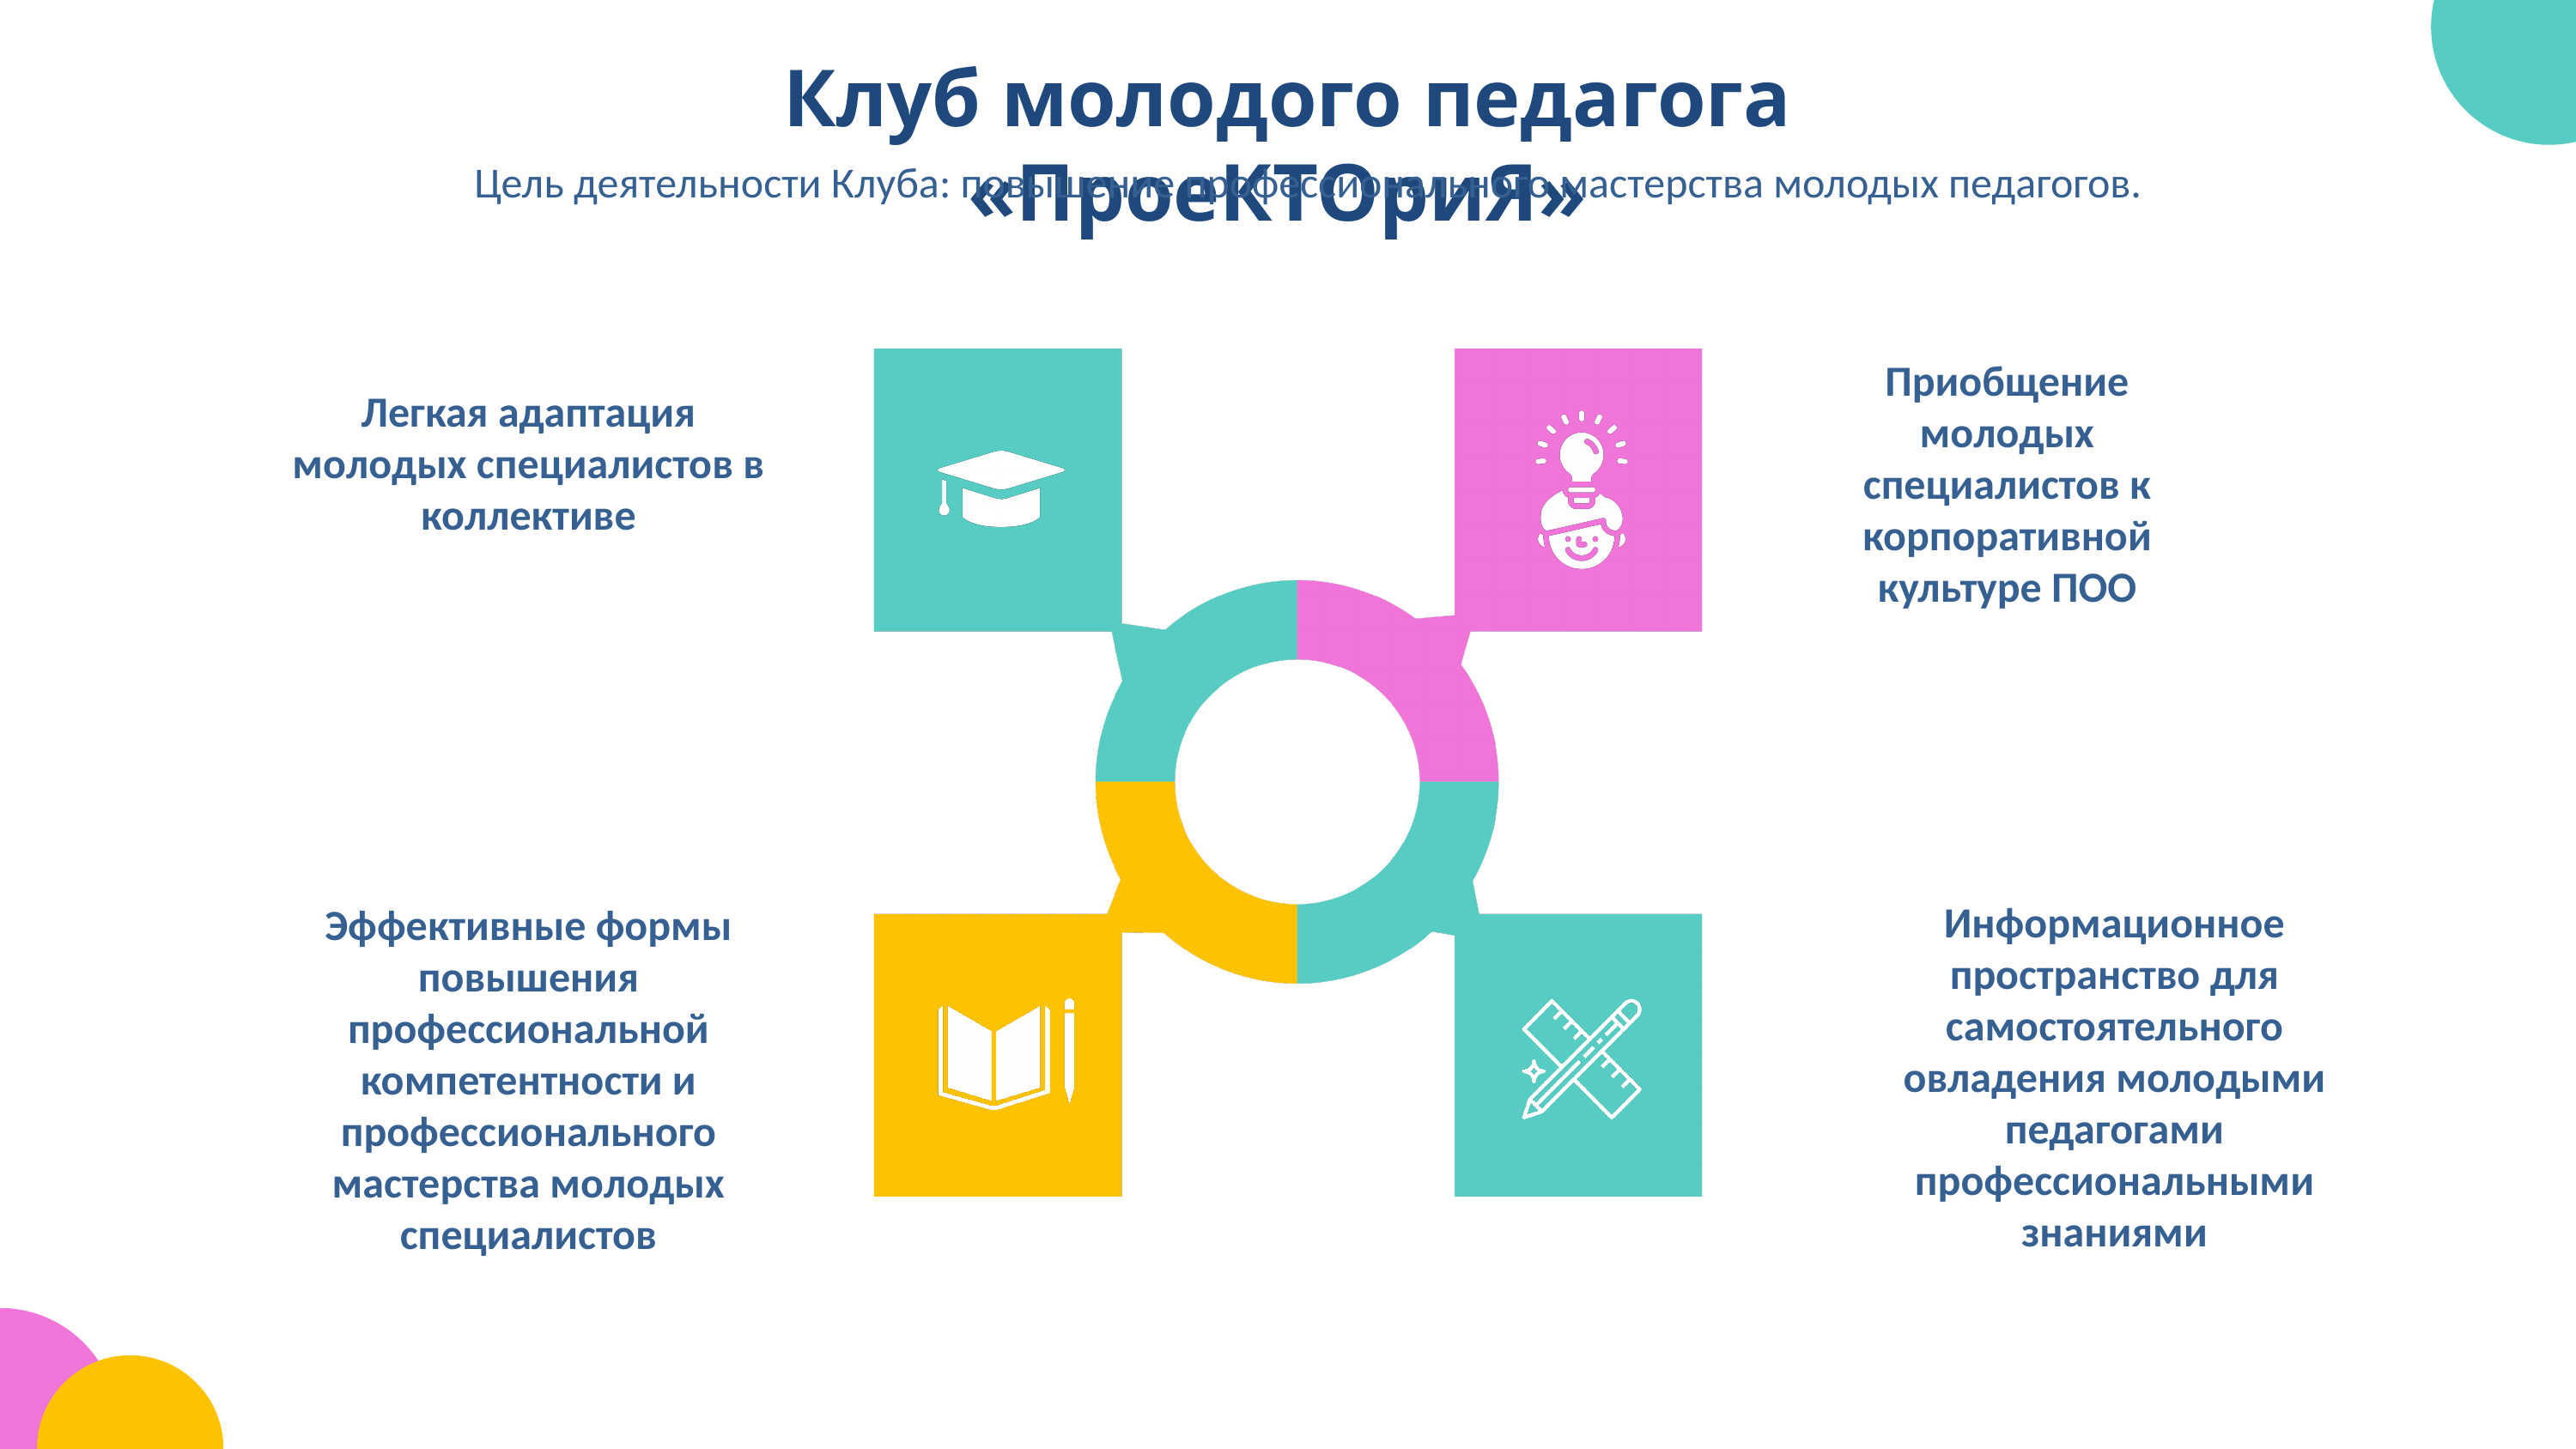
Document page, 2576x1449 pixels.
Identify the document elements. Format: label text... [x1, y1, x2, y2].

text_box Легкая адаптация молодых специалистов в коллективе [270, 378, 787, 546]
text_box [1382, 349, 1703, 1197]
text_box Эффективные формы повышения профессиональной компетентности и профессионального мастерства молодых специалистов [234, 891, 823, 1342]
text_box [873, 349, 1075, 1197]
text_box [2430, 0, 2576, 145]
text_box [1522, 998, 1642, 1119]
text_box Информационное пространство для самостоятельного овладения молодыми педагогами профессиональными знаниями [1835, 888, 2394, 1262]
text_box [36, 1355, 224, 1449]
text_box [938, 998, 1075, 1110]
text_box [1082, 248, 1376, 1449]
text_box Цель деятельности Клуба: повышение профессионального мастерства молодых педагогов. [461, 149, 2576, 252]
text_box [0, 1307, 118, 1449]
text_box [1535, 410, 1628, 569]
text_box Клуб молодого педагога «ПроеКТОриЯ» [510, 48, 2066, 149]
text_box Приобщение молодых специалистов к корпоративной культуре ПОО [1814, 347, 2201, 618]
text_box [938, 451, 1065, 527]
